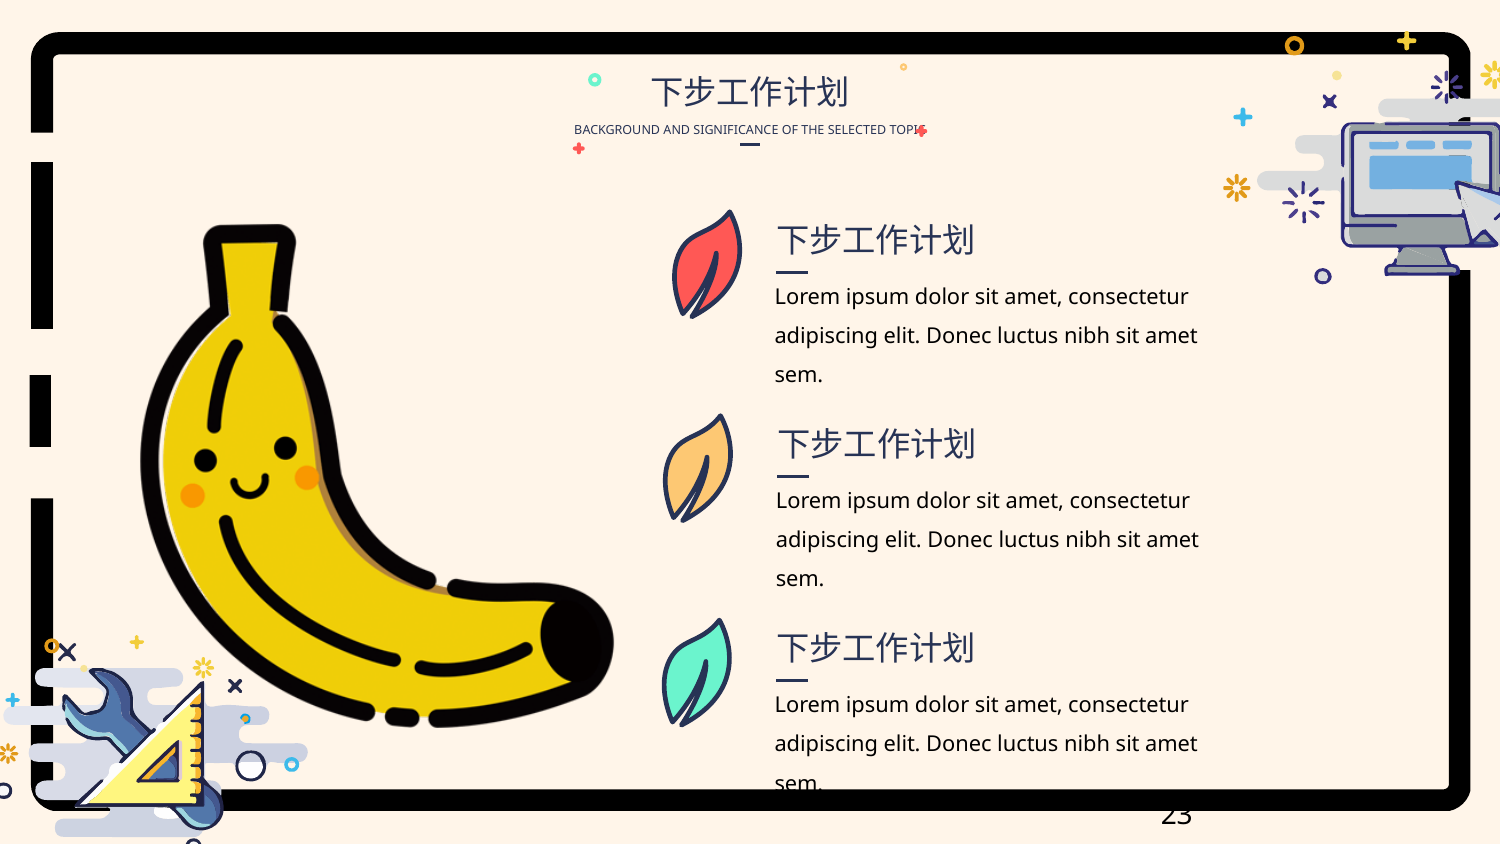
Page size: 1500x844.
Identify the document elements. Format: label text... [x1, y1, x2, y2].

text_box Lorem ipsum dolor sit amet, consectetur adipiscing elit. Donec luctus nibh sit amet sem. [759, 670, 1220, 803]
text_box Lorem ipsum dolor sit amet, consectetur adipiscing elit. Donec luctus nibh sit amet sem. [759, 261, 1220, 395]
text_box 下步工作计划 [635, 63, 865, 114]
slide_number 23 [1146, 789, 1484, 835]
text_box 下步工作计划 [761, 620, 991, 670]
text_box [572, 142, 585, 155]
text_box [899, 63, 908, 71]
text_box Lorem ipsum dolor sit amet, consectetur adipiscing elit. Donec luctus nibh sit amet sem. [760, 465, 1221, 599]
text_box [708, 415, 731, 504]
text_box [588, 73, 602, 87]
text_box 下步工作计划 [762, 415, 992, 465]
text_box BACKGROUND AND SIGNIFICANCE OF THE SELECTED TOPIC [559, 114, 941, 145]
text_box [915, 124, 928, 137]
picture [0, 176, 708, 760]
text_box [708, 211, 740, 307]
text_box 下步工作计划 [761, 211, 991, 261]
text_box [708, 620, 730, 707]
